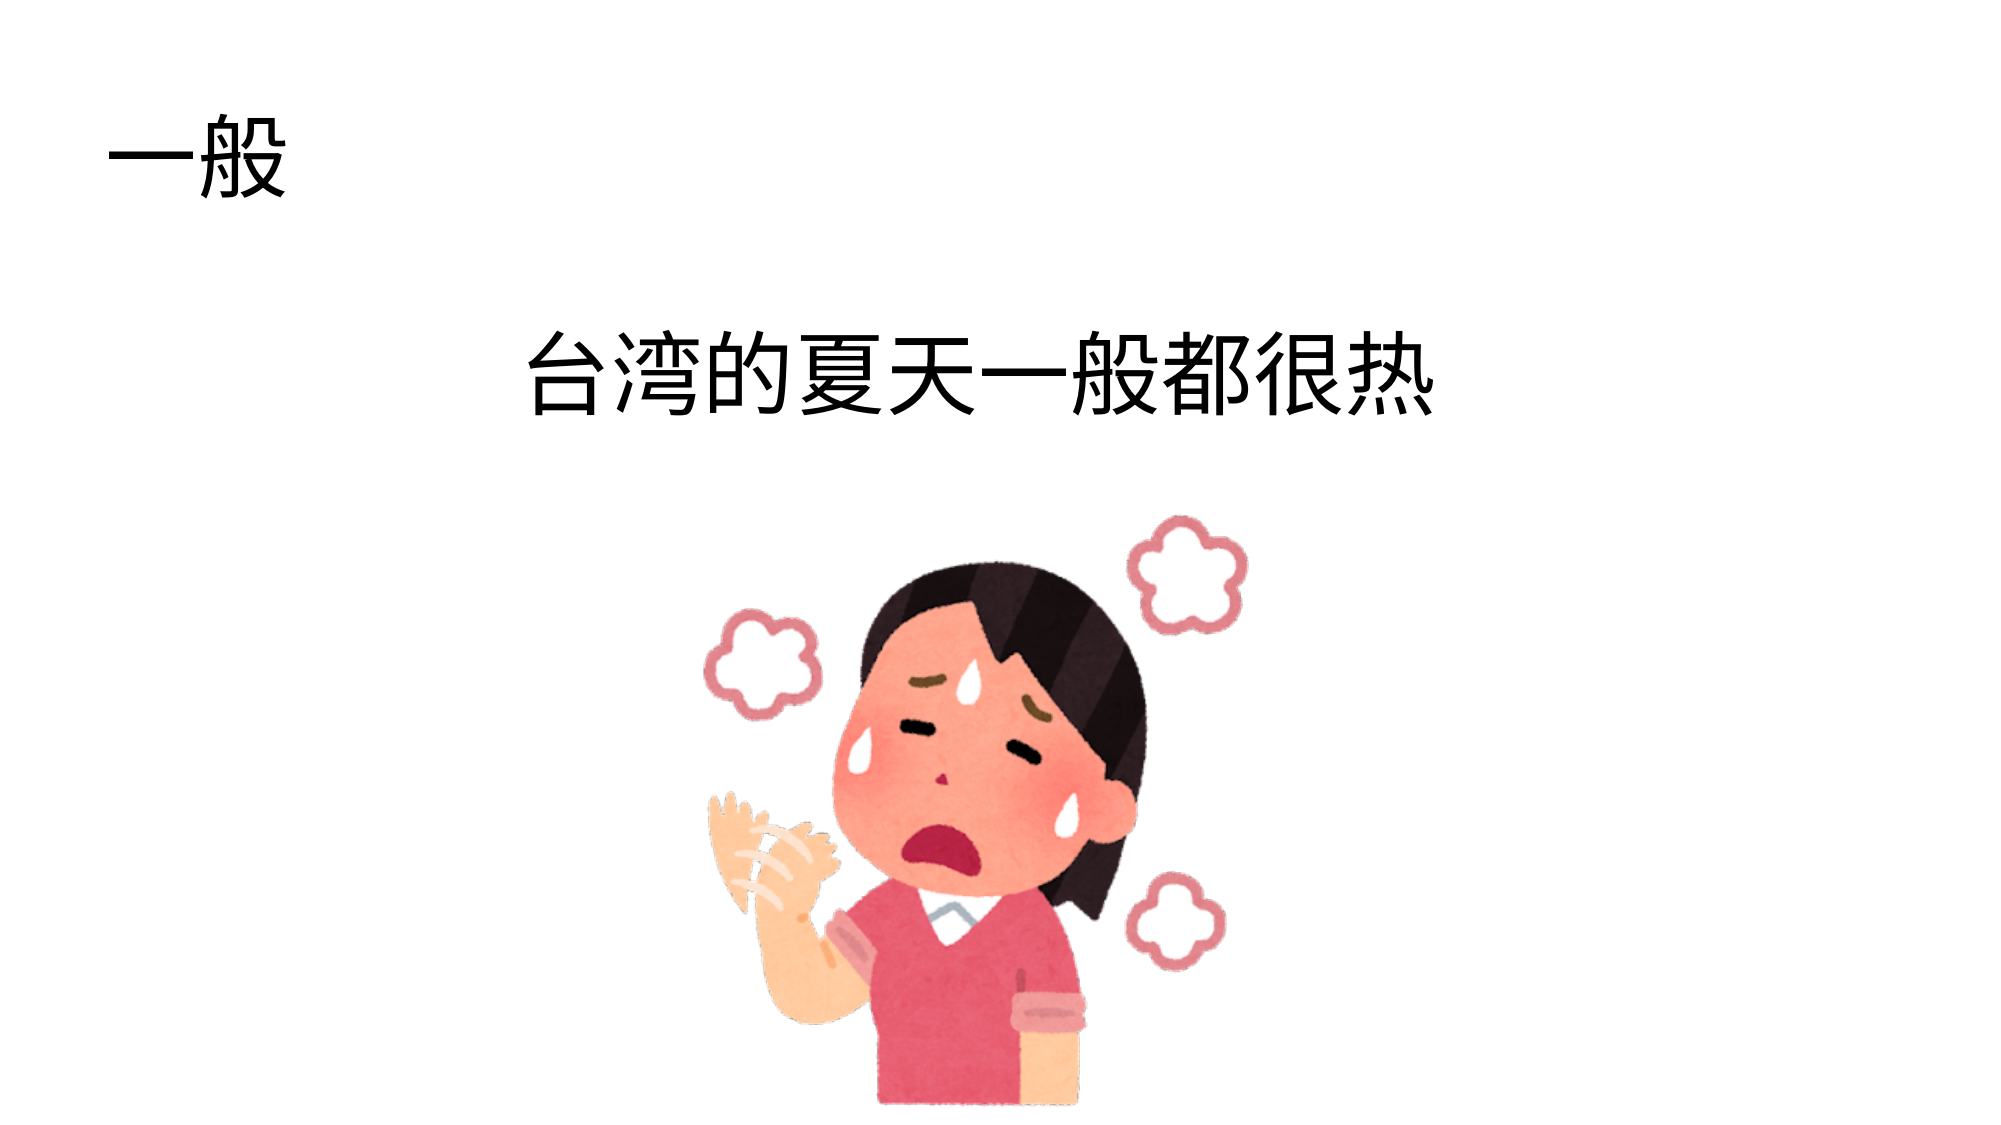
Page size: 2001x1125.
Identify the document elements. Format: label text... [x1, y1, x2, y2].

title 一般 [90, 12, 1866, 269]
picture [665, 499, 1291, 1125]
text_box 台湾的夏天一般都很热 [75, 269, 1882, 488]
